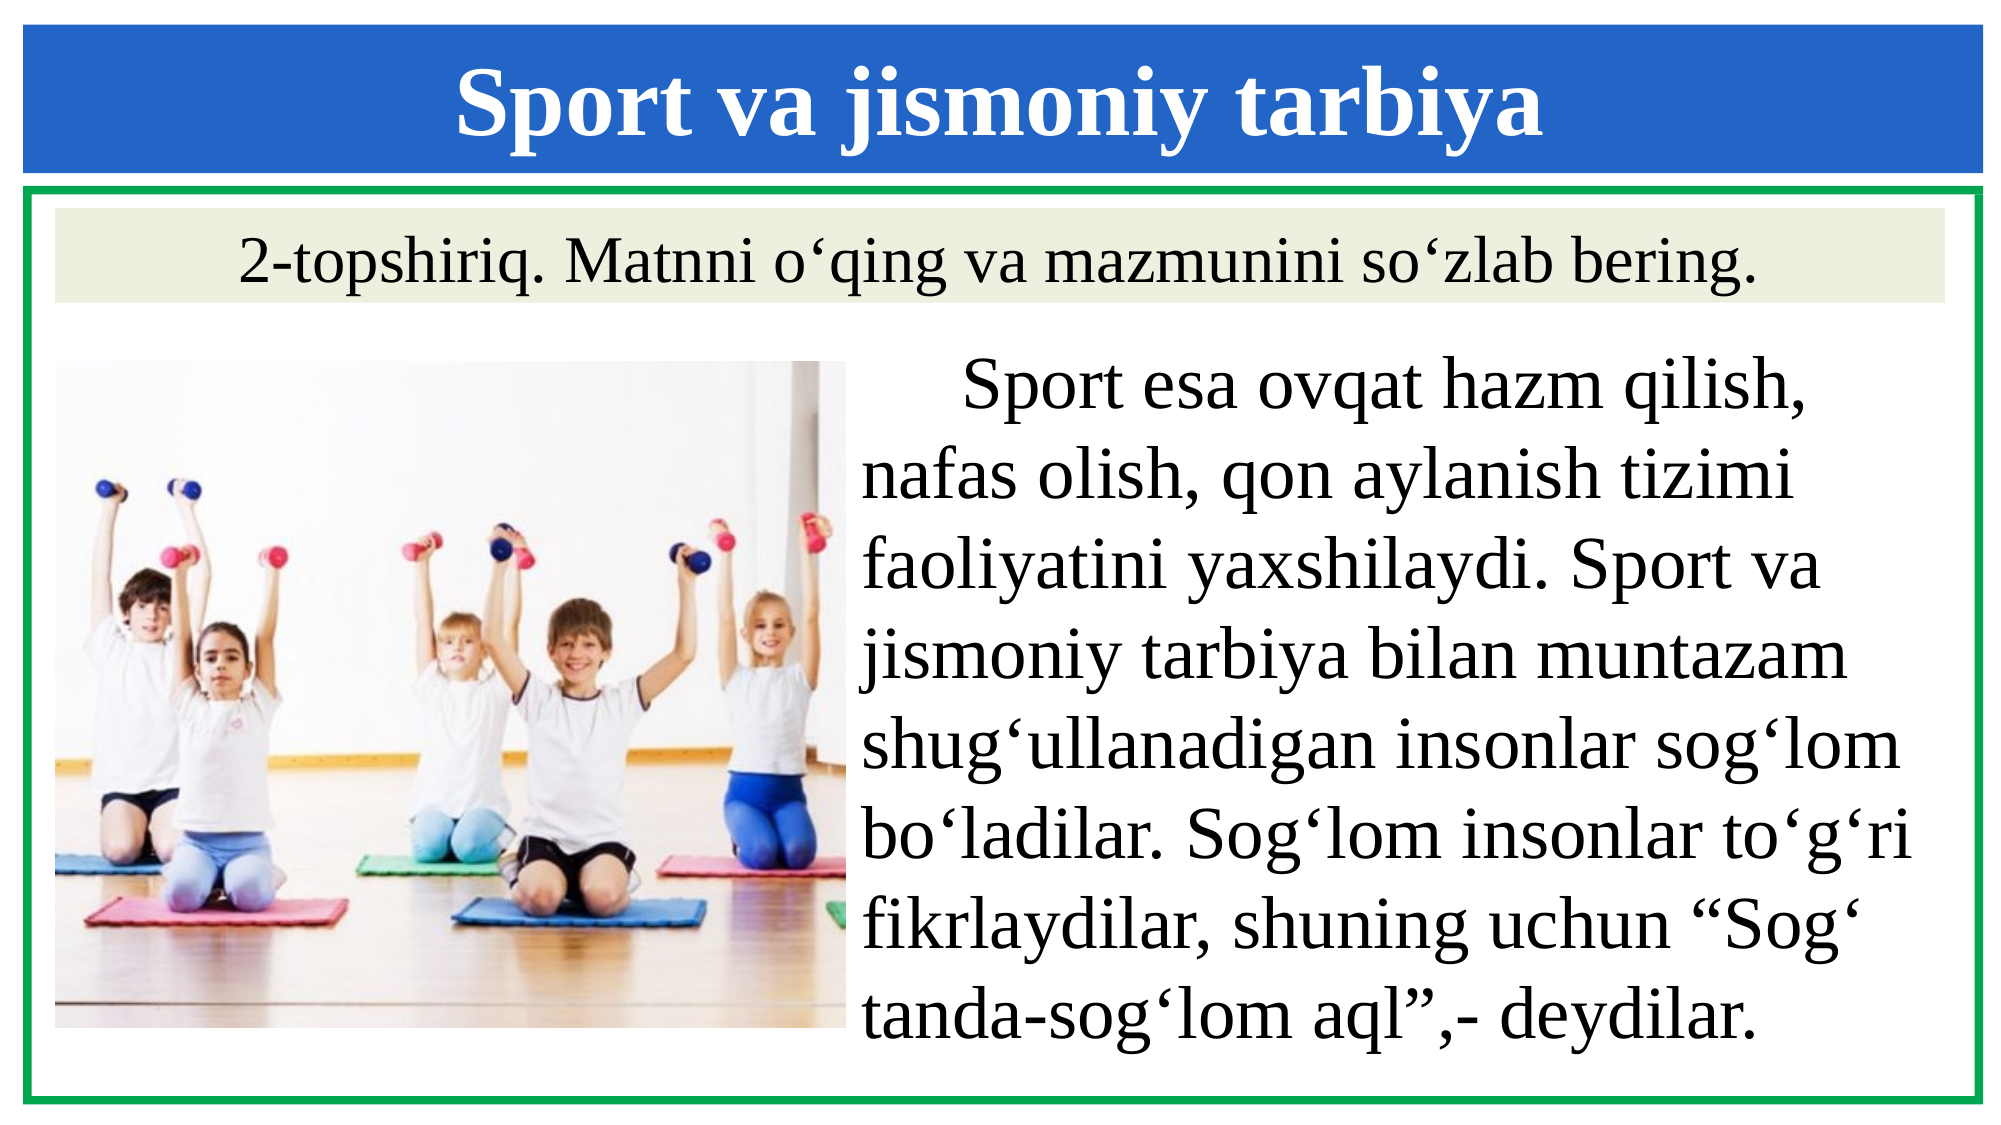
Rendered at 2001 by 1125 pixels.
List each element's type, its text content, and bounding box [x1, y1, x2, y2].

text_box 2-topshiriq. Matnni o‘qing va mazmunini so‘zlab bering. [54, 208, 1945, 303]
title Sport va jismoniy tarbiya [41, 33, 1959, 158]
text_box Sport esa ovqat hazm qilish, nafas olish, qon aylanish tizimi faoliyatini yaxshilaydi. Sport va jismoniy tarbiya bilan muntazam shug‘ullanadigan insonlar sog‘lom bo‘ladilar. Sog‘lom insonlar to‘g‘ri fikrlaydilar, shuning uchun “Sog‘ tanda-sog‘lom aql”,- deydilar. [846, 326, 1957, 1061]
picture [54, 361, 846, 1028]
